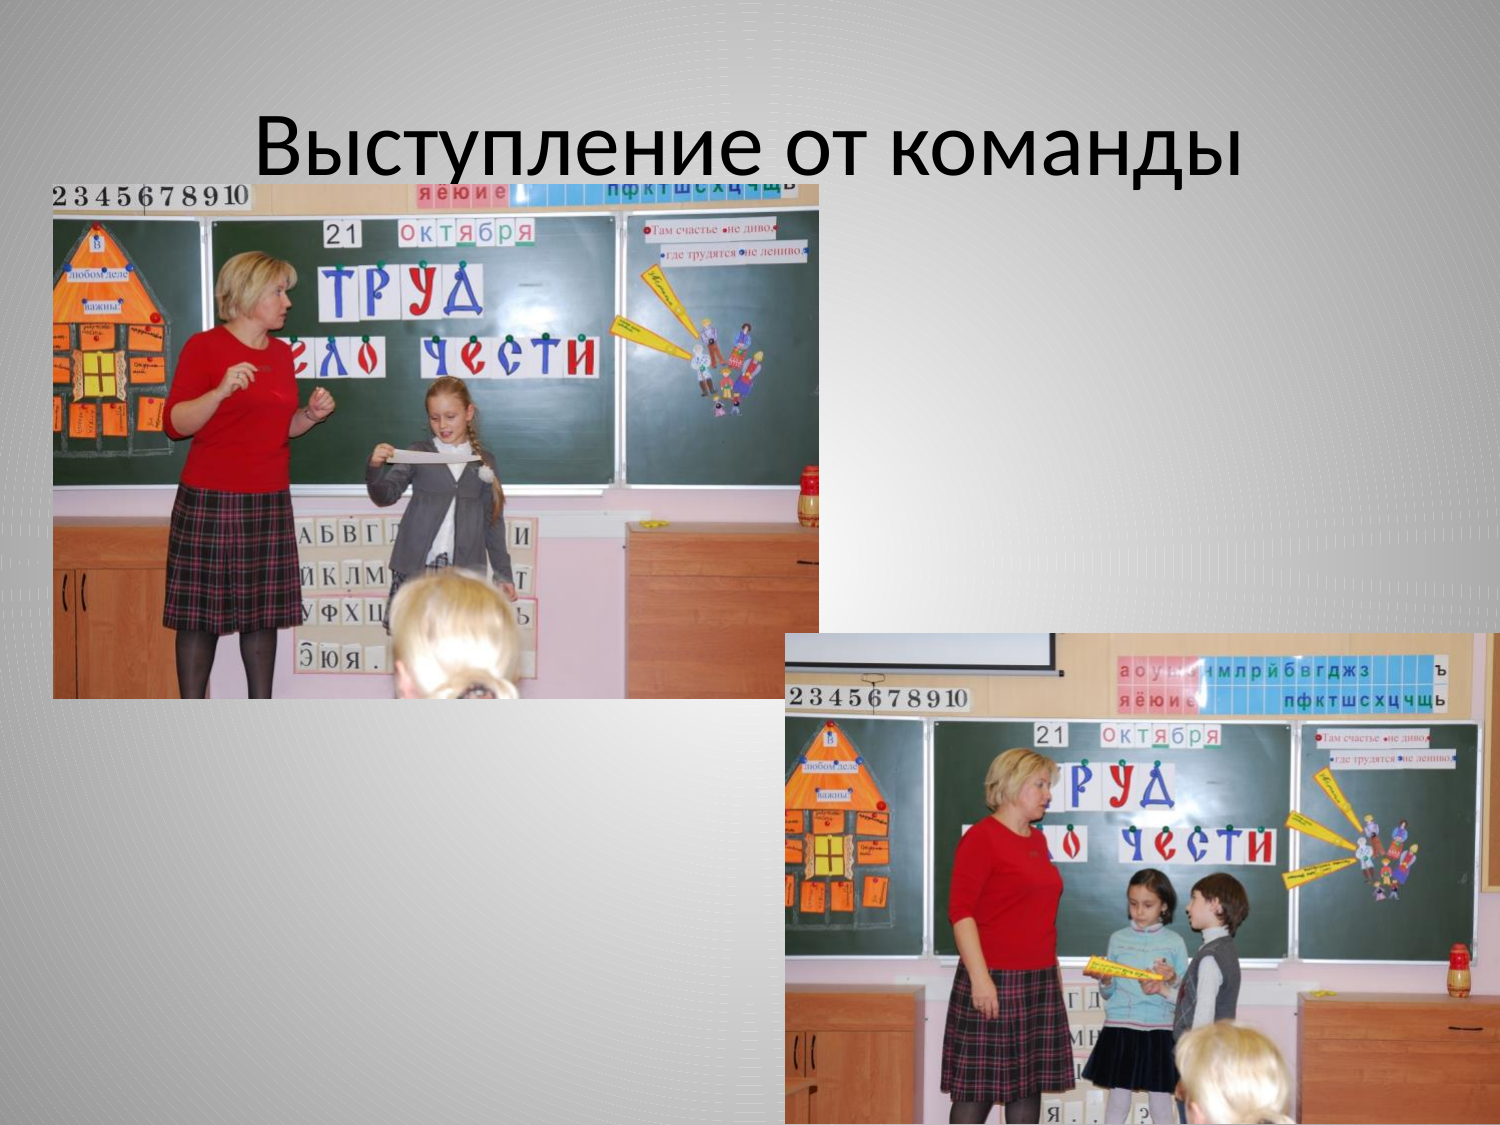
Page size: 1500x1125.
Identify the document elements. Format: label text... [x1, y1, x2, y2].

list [785, 633, 1500, 1124]
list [52, 184, 819, 699]
title Выступление от команды [75, 45, 1425, 233]
